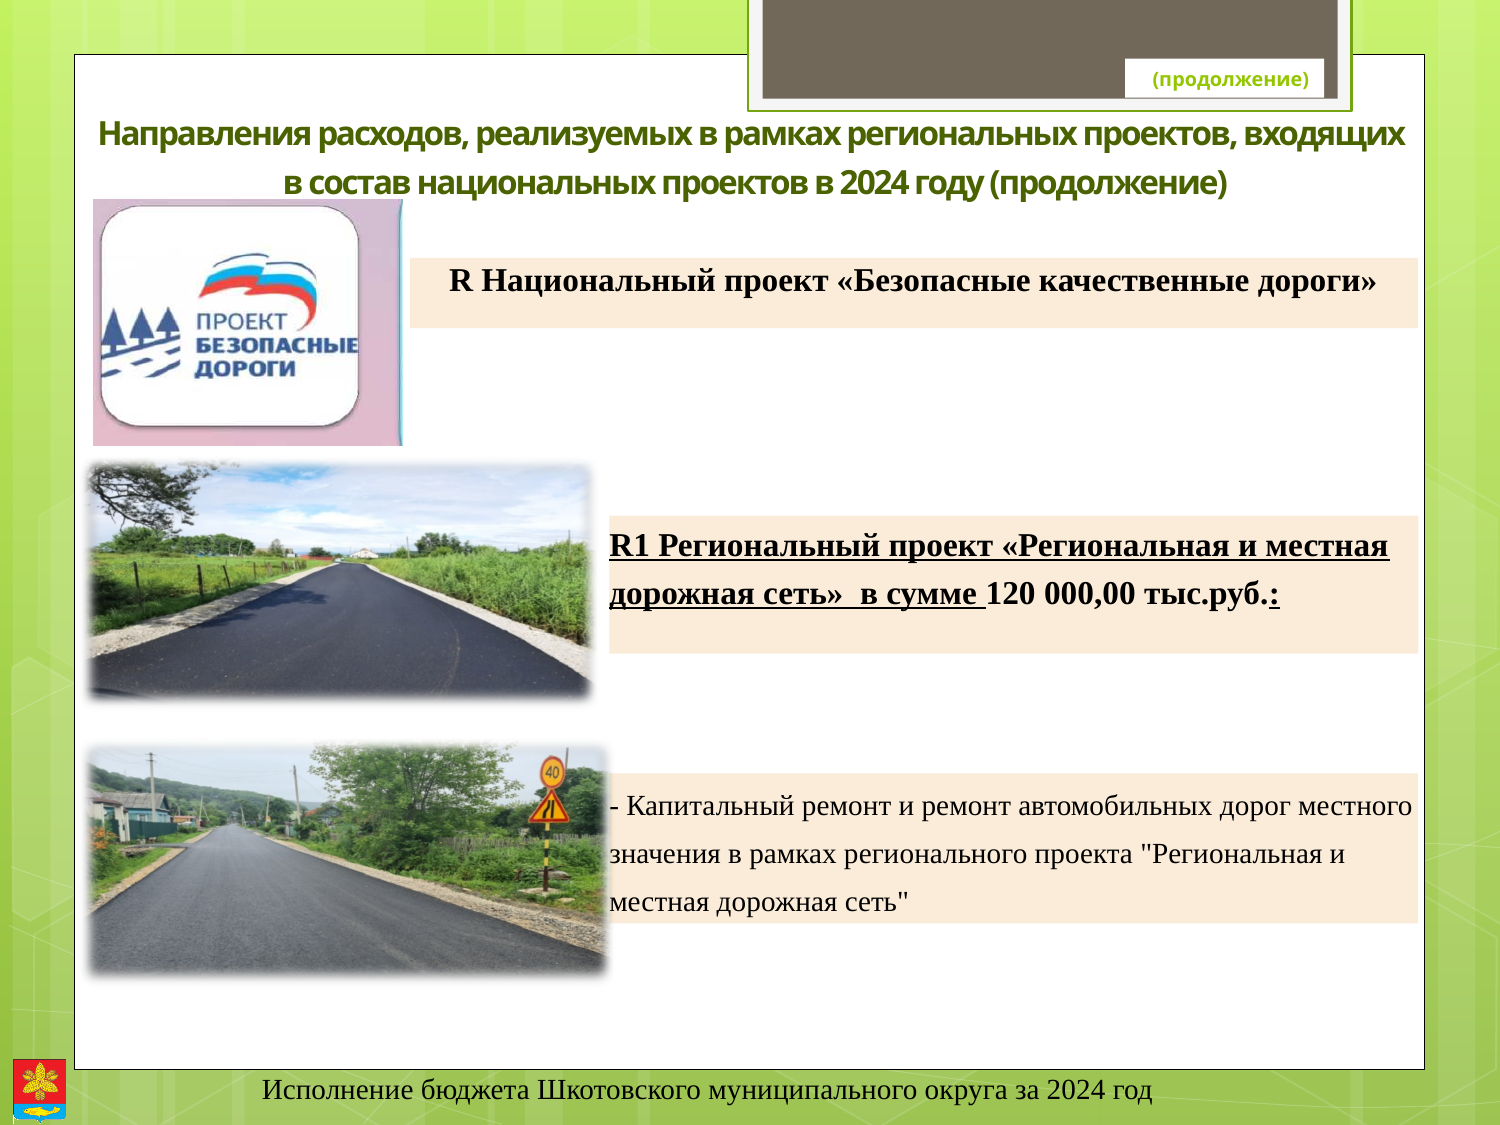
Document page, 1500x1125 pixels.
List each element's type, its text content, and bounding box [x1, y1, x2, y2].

text_box R Национальный проект «Безопасные качественные дороги» [410, 257, 1418, 329]
text_box (продолжение) [1125, 58, 1325, 98]
table_cell 1 740,37 [1437, 520, 1476, 527]
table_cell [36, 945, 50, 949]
text_box - Капитальный ремонт и ремонт автомобильных дорог местного значения в рамках регионального проекта "Региональная и местная дорожная сеть" [620, 773, 1418, 924]
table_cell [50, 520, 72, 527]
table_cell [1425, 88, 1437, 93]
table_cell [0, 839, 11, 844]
picture [93, 198, 404, 446]
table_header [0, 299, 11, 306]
table_cell 100,00 [1476, 88, 1500, 93]
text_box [13, 1058, 1341, 1125]
text_box Направления расходов, реализуемых в рамках региональных проектов, входящих в состав национальных проектов в 2024 году (продолжение) [93, 112, 1418, 250]
text_box R1 Региональный проект «Региональная и местная дорожная сеть» в сумме 120 000,00 тыс.руб.: [609, 515, 1419, 654]
table_header 4 [1342, 1114, 1347, 1125]
table_header 4 [1341, 1070, 1346, 1106]
table_cell 10 259,97 [1437, 1003, 1476, 1008]
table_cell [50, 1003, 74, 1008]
picture [81, 456, 598, 705]
picture [81, 738, 614, 982]
table_cell 100,00 [12, 88, 50, 93]
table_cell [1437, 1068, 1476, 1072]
